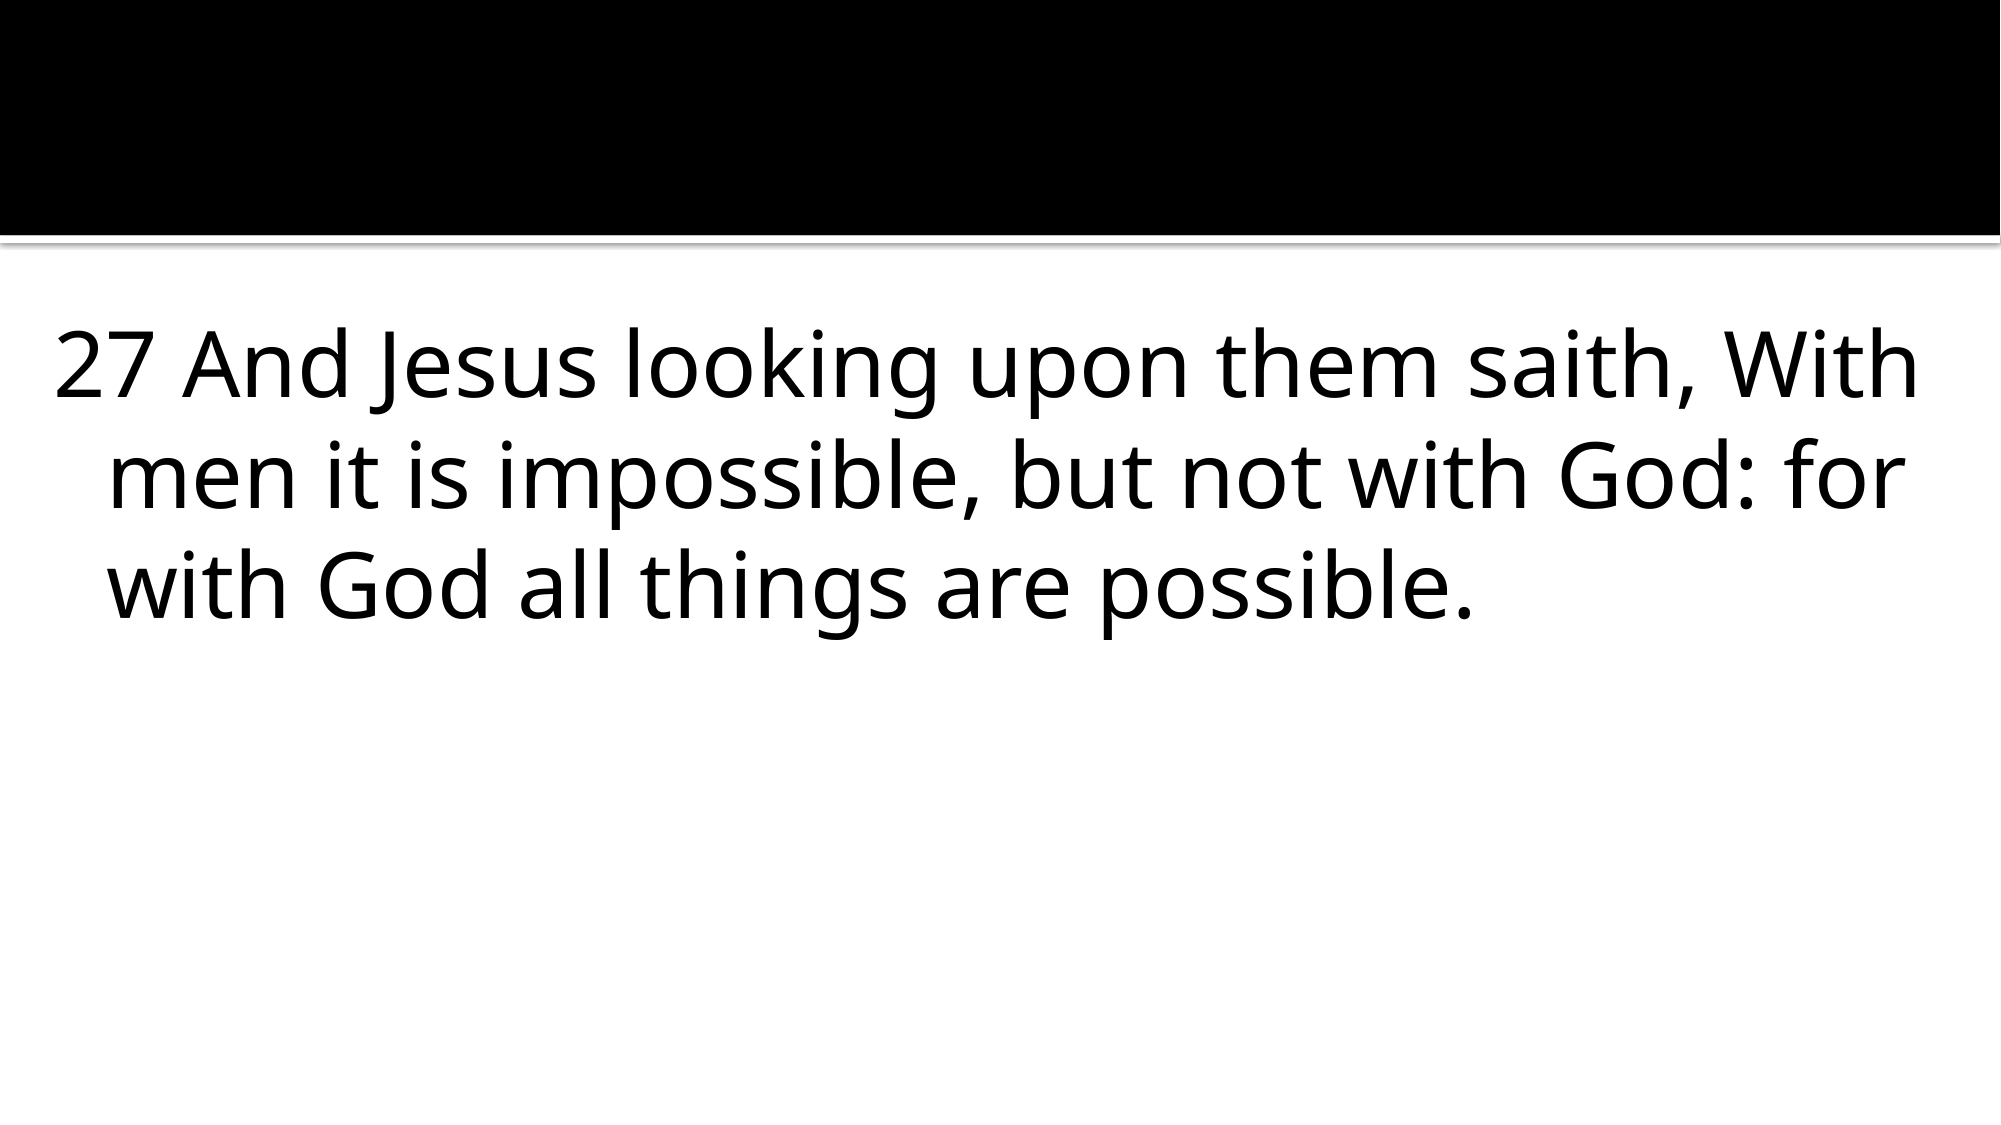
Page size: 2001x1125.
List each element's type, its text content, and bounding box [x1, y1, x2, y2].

list 27 And Jesus looking upon them saith, With men it is impossible, but not with God: for with God all things are possible. [24, 291, 1963, 1100]
